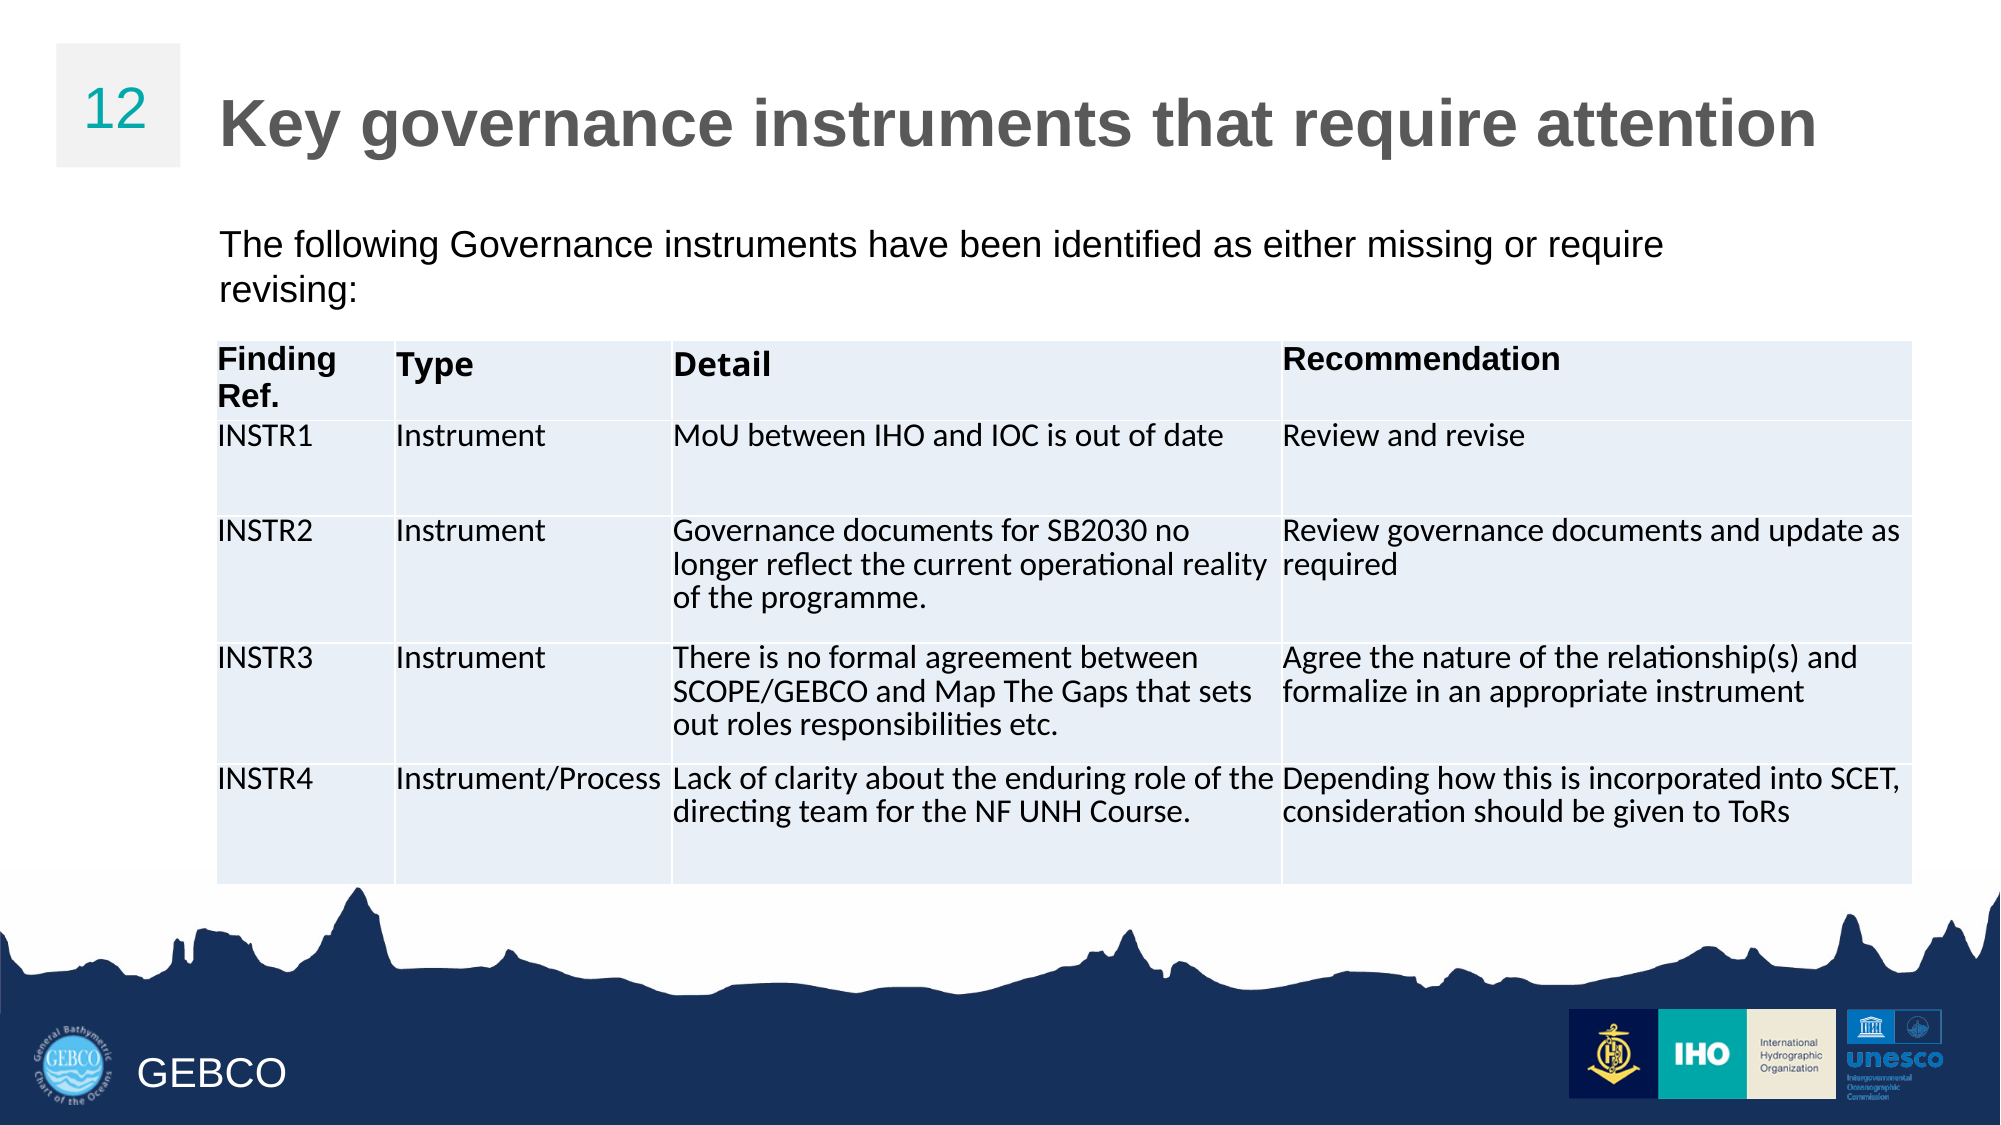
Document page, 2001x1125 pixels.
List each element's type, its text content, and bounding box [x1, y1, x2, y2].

text_box 12 [68, 62, 169, 148]
table_cell There is no formal agreement between SCOPE/GEBCO and Map The Gaps that sets out roles responsibilities etc. [673, 644, 1281, 763]
table_cell MoU between IHO and IOC is out of date [673, 421, 1281, 515]
table_cell Instrument [396, 517, 671, 642]
table_cell Agree the nature of the relationship(s) and formalize in an appropriate instrument [1283, 644, 1912, 763]
picture [0, 869, 2000, 1107]
table_cell Review governance documents and update as required [1283, 517, 1912, 642]
picture [34, 1026, 122, 1105]
table_cell INSTR4 [217, 765, 394, 884]
text_box [56, 43, 181, 168]
text_box Key governance instruments that require attention [204, 72, 1882, 168]
table_cell INSTR2 [217, 517, 394, 642]
text_box The following Governance instruments have been identified as either missing or require revising: [204, 167, 1720, 363]
table_cell Depending how this is incorporated into SCET, consideration should be given to ToRs [1283, 765, 1912, 884]
table_cell Review and revise [1283, 421, 1912, 515]
table_cell Lack of clarity about the enduring role of the directing team for the NF UNH Course. [673, 765, 1281, 884]
table_header Recommendation [1283, 341, 1912, 420]
table_header Type [396, 341, 671, 420]
table_cell Governance documents for SB2030 no longer reflect the current operational reality of the programme. [673, 517, 1281, 642]
table_cell INSTR3 [217, 644, 394, 763]
table_cell Instrument [396, 421, 671, 515]
table_cell Instrument [396, 644, 671, 763]
table_cell Instrument/Process [396, 765, 671, 884]
table_header Finding Ref. [217, 341, 394, 420]
table_cell INSTR1 [217, 421, 394, 515]
table_header Detail [673, 341, 1281, 420]
